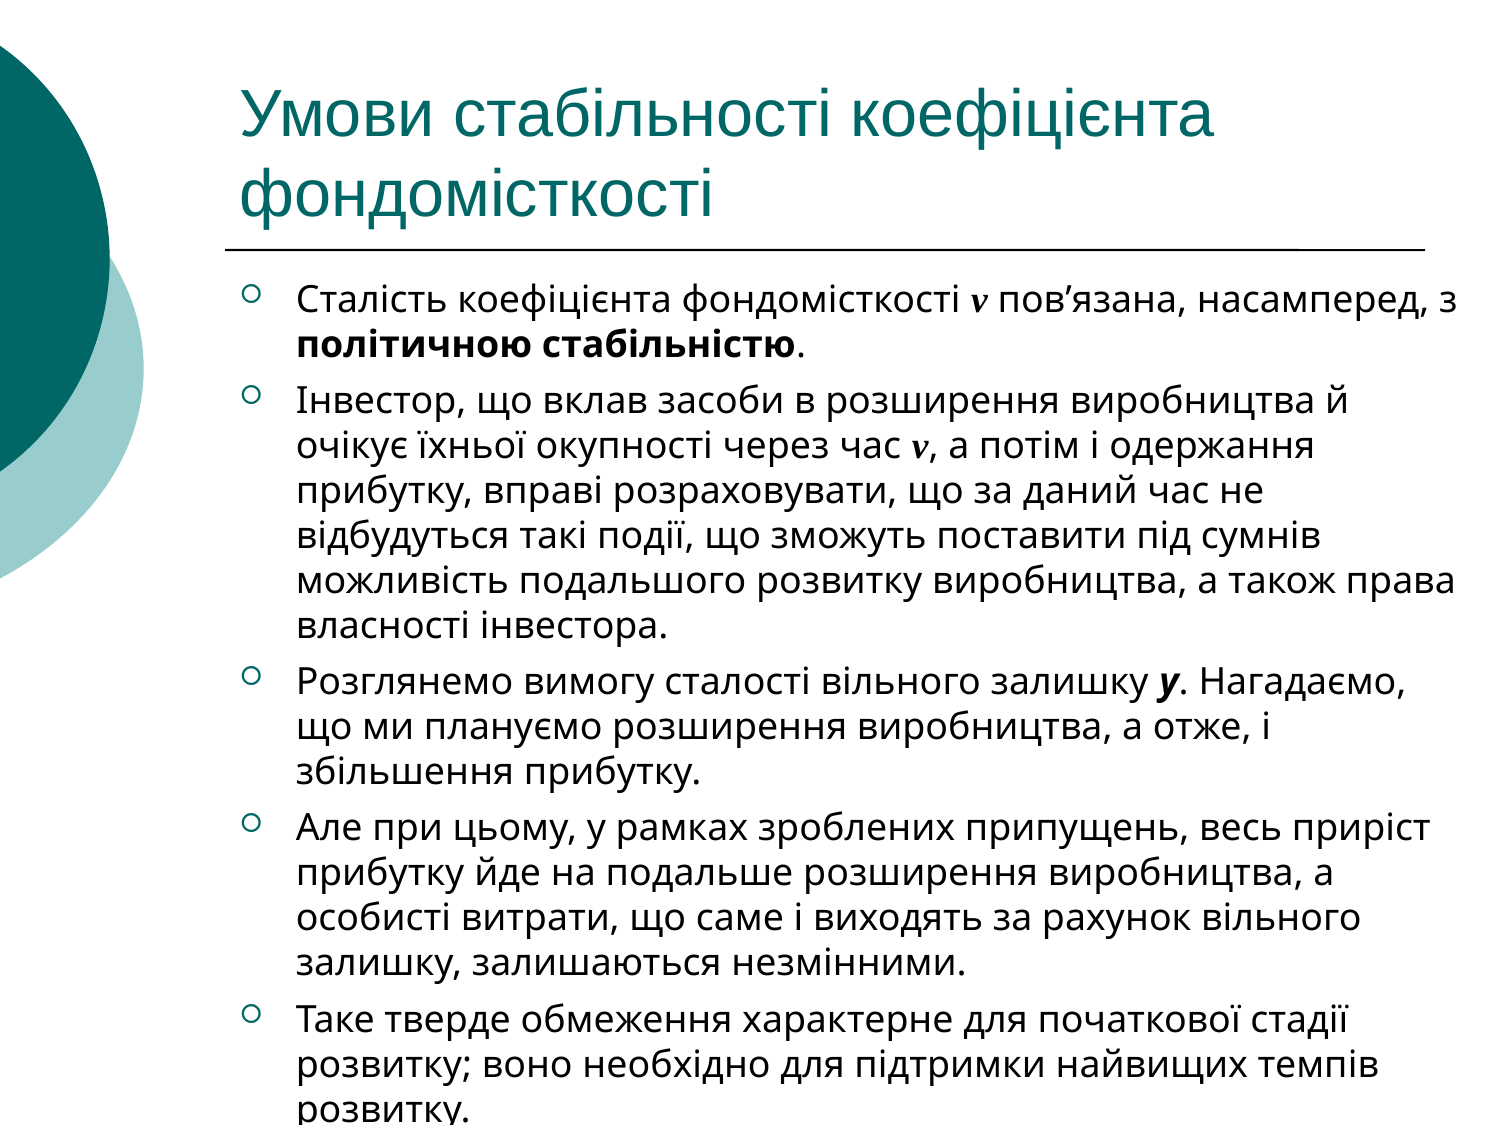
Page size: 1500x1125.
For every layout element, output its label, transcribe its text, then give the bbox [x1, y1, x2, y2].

list Сталість коефіцієнта фондомісткості ν пов’язана, насамперед, з політичною стабільністю. Інвестор, що вклав засоби в розширення виробництва й очікує їхньої окупності через час ν, а потім і одержання прибутку, вправі розраховувати, що за даний час не відбудуться такі події, що зможуть поставити під сумнів можливість подальшого розвитку виробництва, а також права власності інвестора. Розглянемо вимогу сталості вільного залишку y. Нагадаємо, що ми плануємо розширення виробництва, а отже, і збільшення прибутку. Але при цьому, у рамках зроблених припущень, весь приріст прибутку йде на подальше розширення виробництва, а особисті витрати, що саме і виходять за рахунок вільного залишку, залишаються незмінними. Таке тверде обмеження характерне для початкової стадії розвитку; воно необхідно для підтримки найвищих темпів розвитку. [224, 266, 1477, 1095]
title Умови стабільності коефіцієнта фондомісткості [224, 49, 1425, 238]
